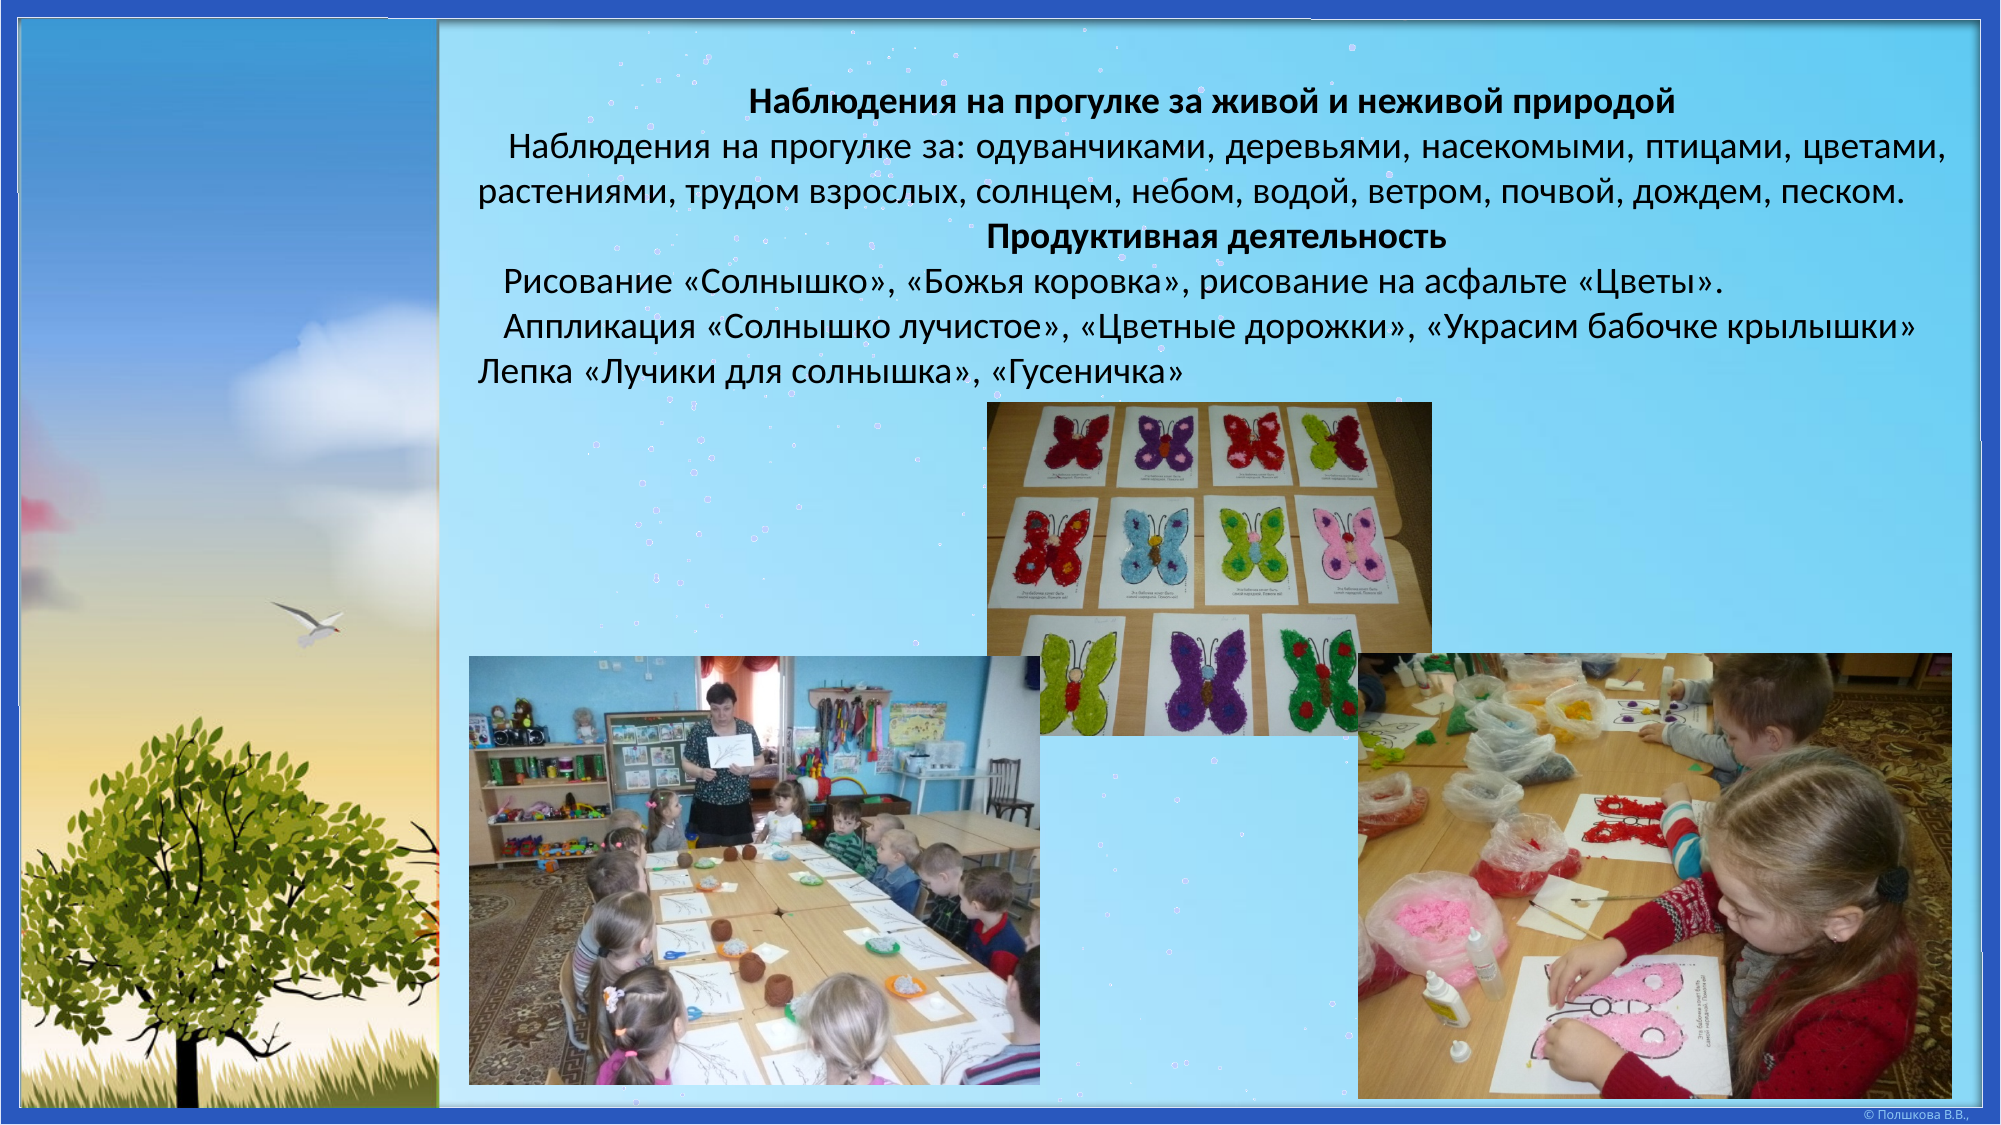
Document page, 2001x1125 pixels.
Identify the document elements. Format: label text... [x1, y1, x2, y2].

picture [18, 18, 1982, 1108]
text_box Наблюдения на прогулке за живой и неживой природой Наблюдения на прогулке за: одуванчиками, деревьями, насекомыми, птицами, цветами, растениями, трудом взрослых, солнцем, небом, водой, ветром, почвой, дождем, песком. Продуктивная деятельность Рисование «Солнышко», «Божья коровка», рисование на асфальте «Цветы». Аппликация «Солнышко лучистое», «Цветные дорожки», «Украсим бабочке крылышки» Лепка «Лучики для солнышка», «Гусеничка» [462, 68, 1963, 399]
